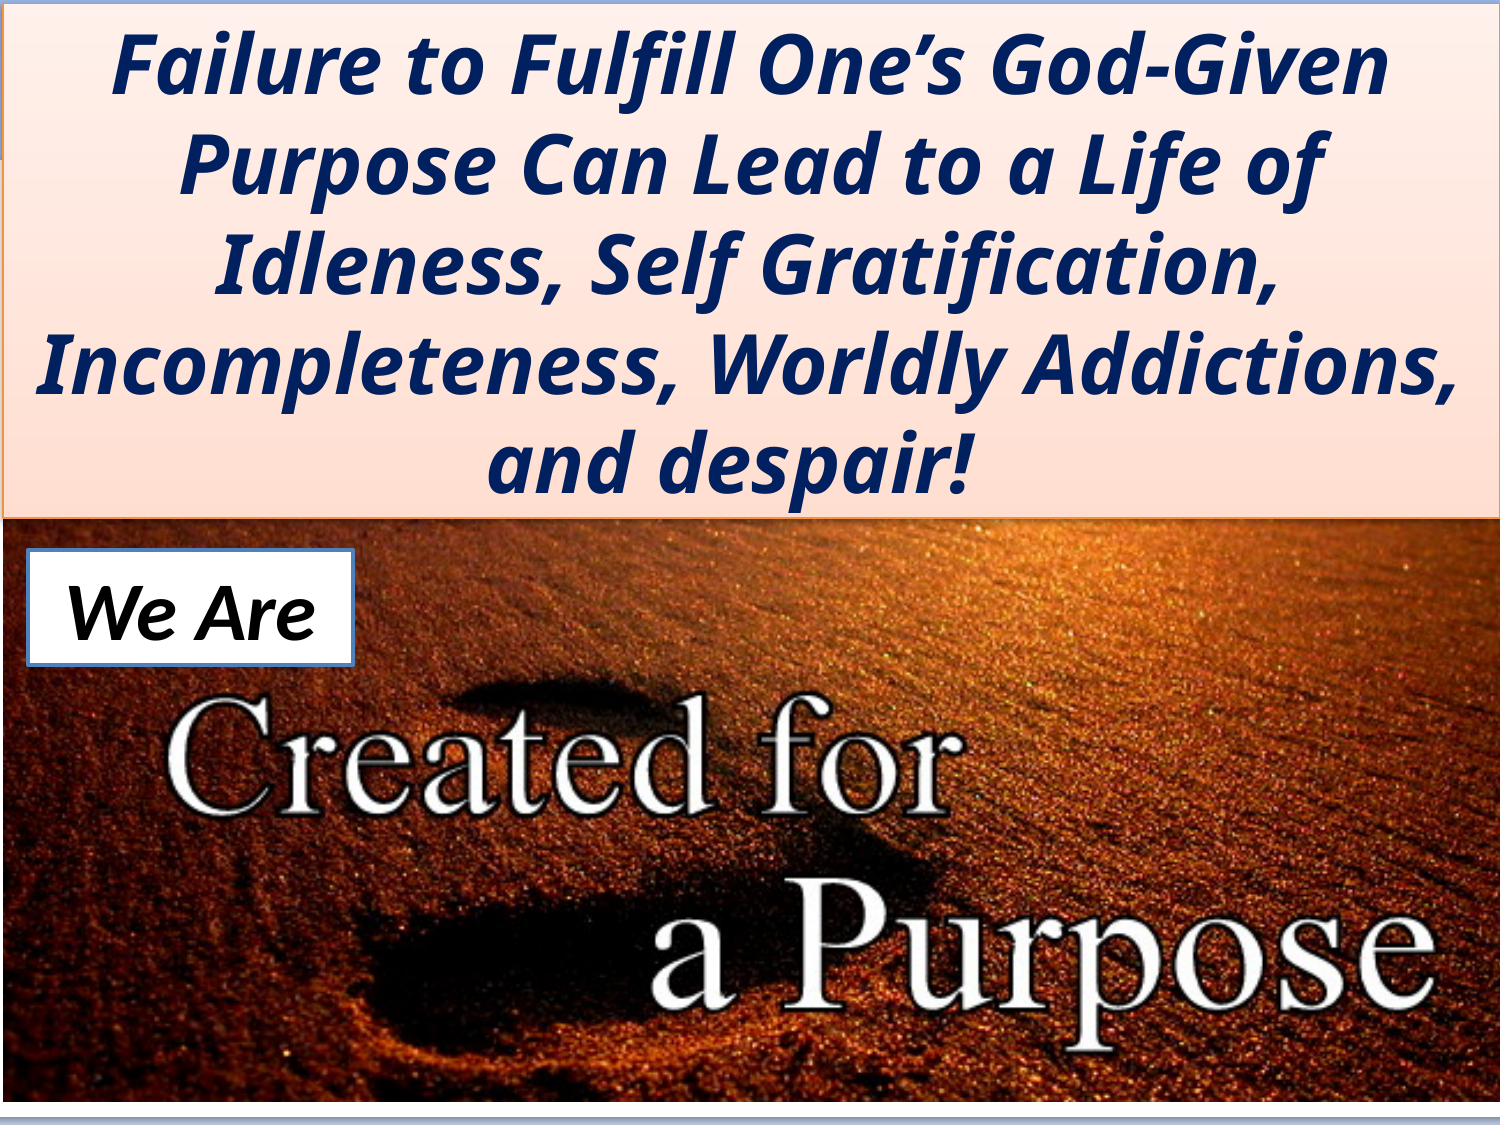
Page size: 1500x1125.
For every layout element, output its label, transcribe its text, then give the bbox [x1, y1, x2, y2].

text_box Failure to Fulfill One’s God-Given Purpose Can Lead to a Life of Idleness, Self Gratification, Incompleteness, Worldly Addictions, and despair! [2, 3, 1500, 174]
picture [2, 174, 1500, 1103]
